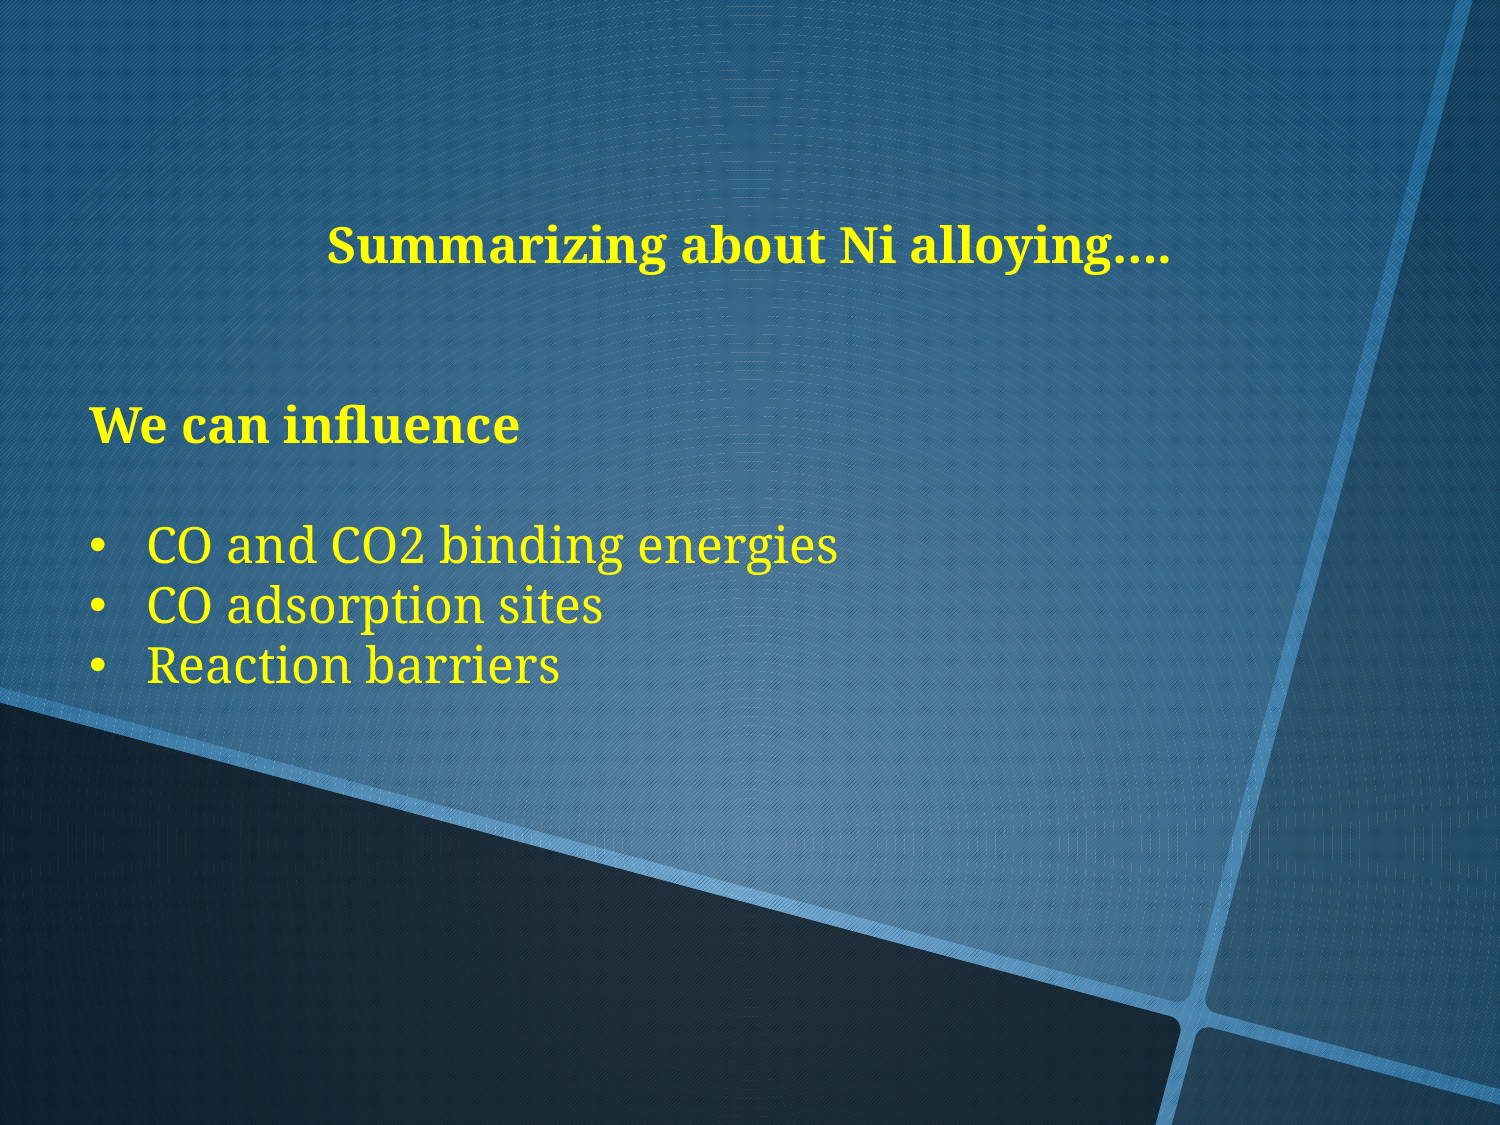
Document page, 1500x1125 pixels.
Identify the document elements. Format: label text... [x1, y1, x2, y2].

text_box Summarizing about Ni alloying…. We can influence CO and CO2 binding energies CO adsorption sites Reaction barriers [74, 11, 1425, 702]
